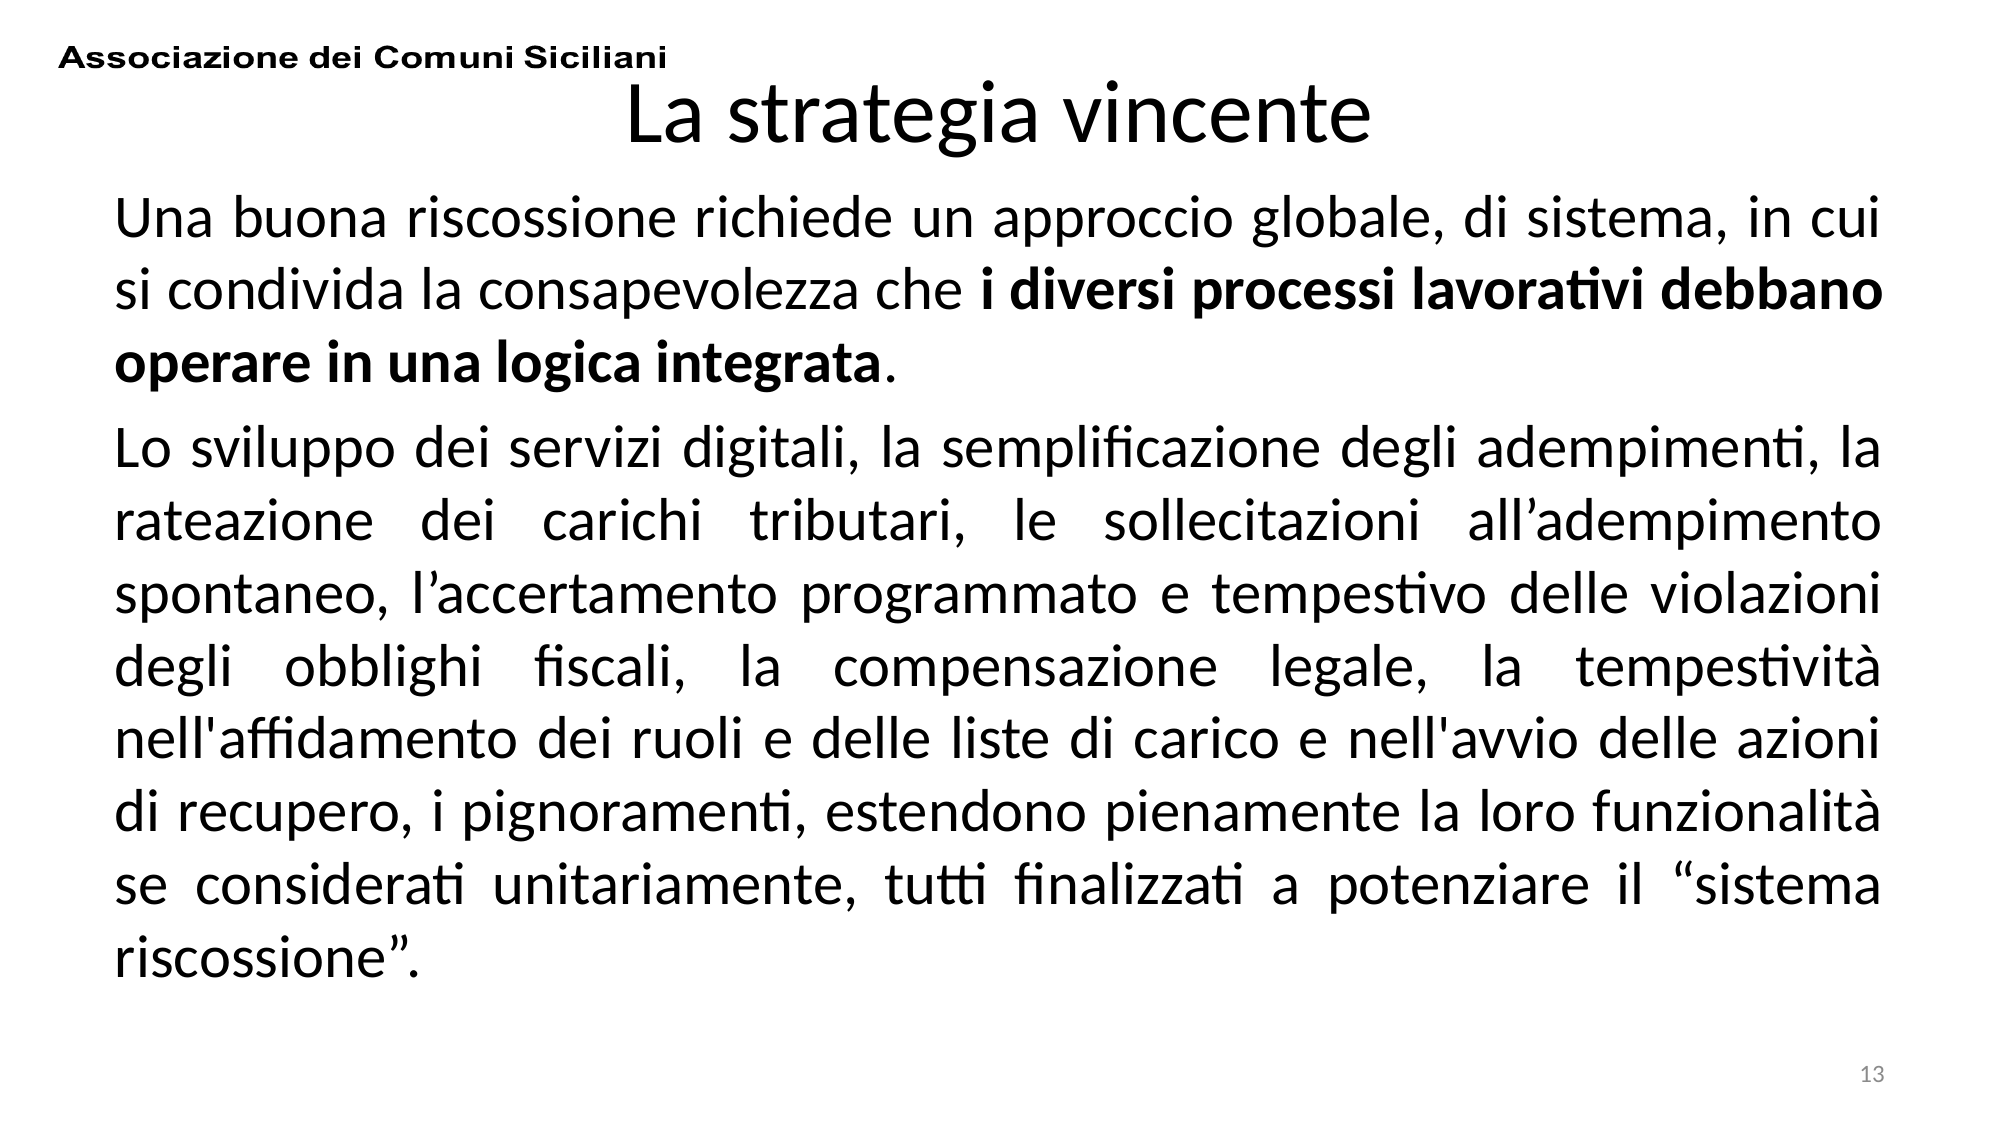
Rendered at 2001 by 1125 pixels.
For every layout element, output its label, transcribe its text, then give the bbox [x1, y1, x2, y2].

slide_number 13 [1433, 1042, 1900, 1103]
title La strategia vincente [99, 45, 1900, 168]
list Una buona riscossione richiede un approccio globale, di sistema, in cui si condivida la consapevolezza che i diversi processi lavorativi debbano operare in una logica integrata. Lo sviluppo dei servizi digitali, la semplificazione degli adempimenti, la rateazione dei carichi tributari, le sollecitazioni all’adempimento spontaneo, l’accertamento programmato e tempestivo delle violazioni degli obblighi fiscali, la compensazione legale, la tempestività nell'affidamento dei ruoli e delle liste di carico e nell'avvio delle azioni di recupero, i pignoramenti, estendono pienamente la loro funzionalità se considerati unitariamente, tutti finalizzati a potenziare il “sistema riscossione”. [99, 168, 1900, 1005]
picture [35, 28, 692, 93]
